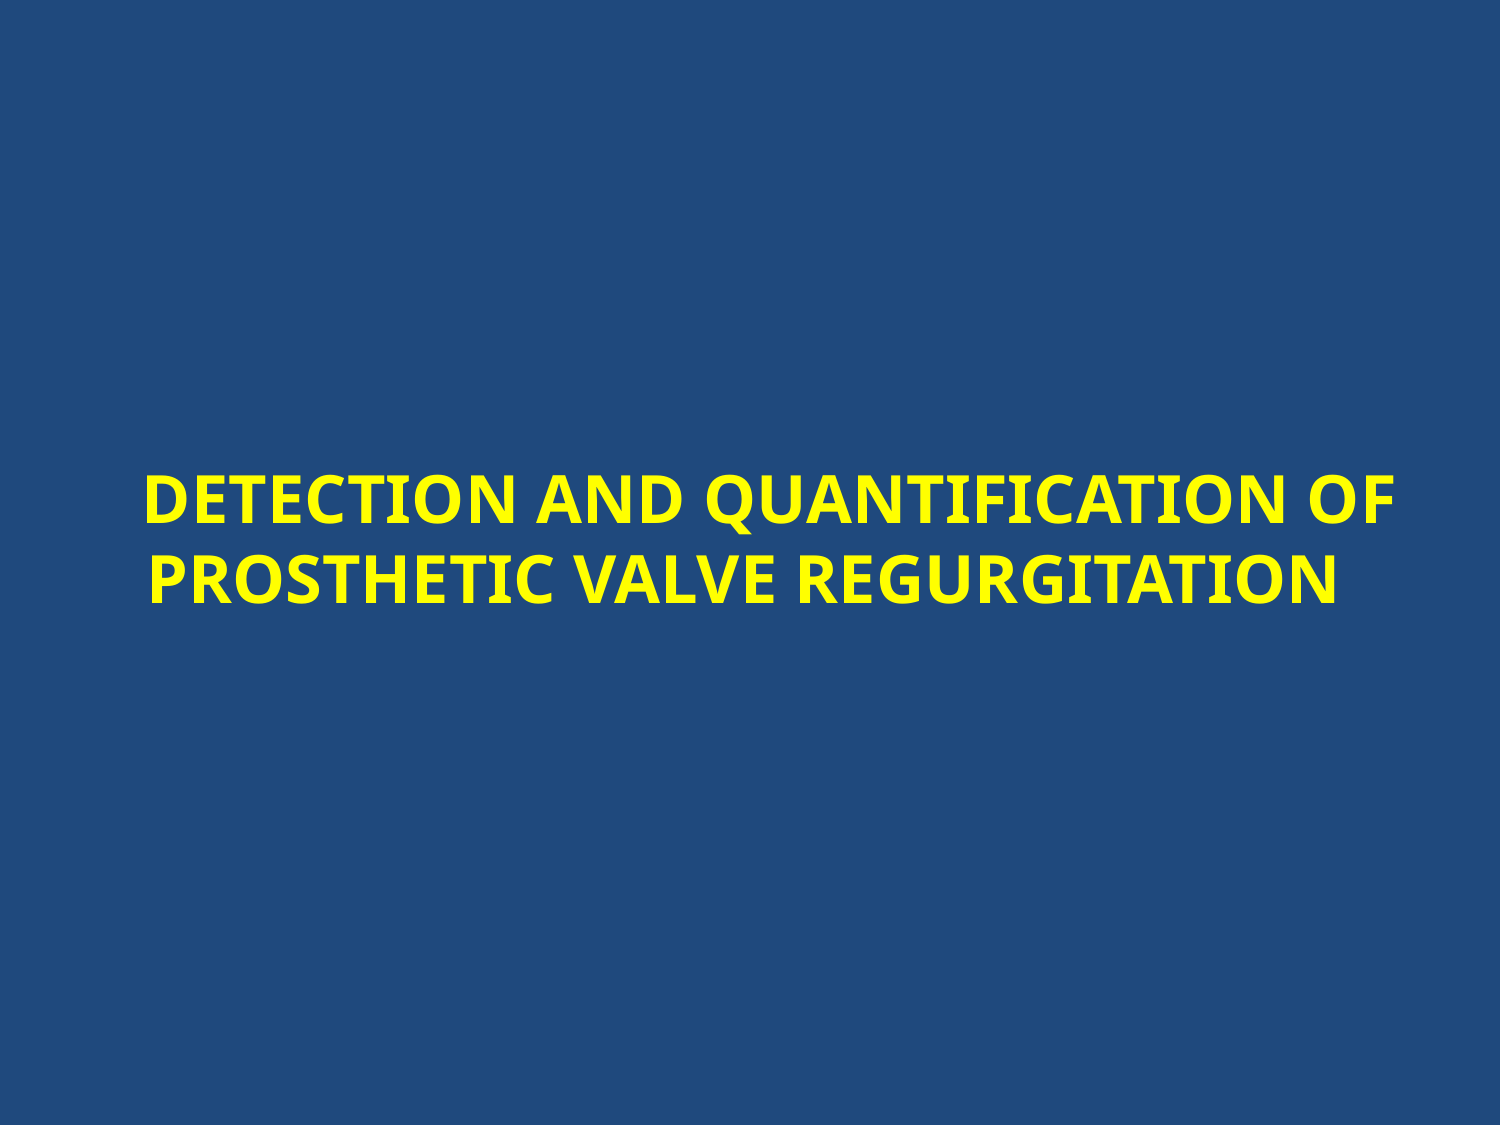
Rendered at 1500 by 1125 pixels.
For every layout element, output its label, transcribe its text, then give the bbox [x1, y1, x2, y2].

list DETECTION AND QUANTIFICATION OF PROSTHETIC VALVE REGURGITATION [75, 262, 1425, 1005]
